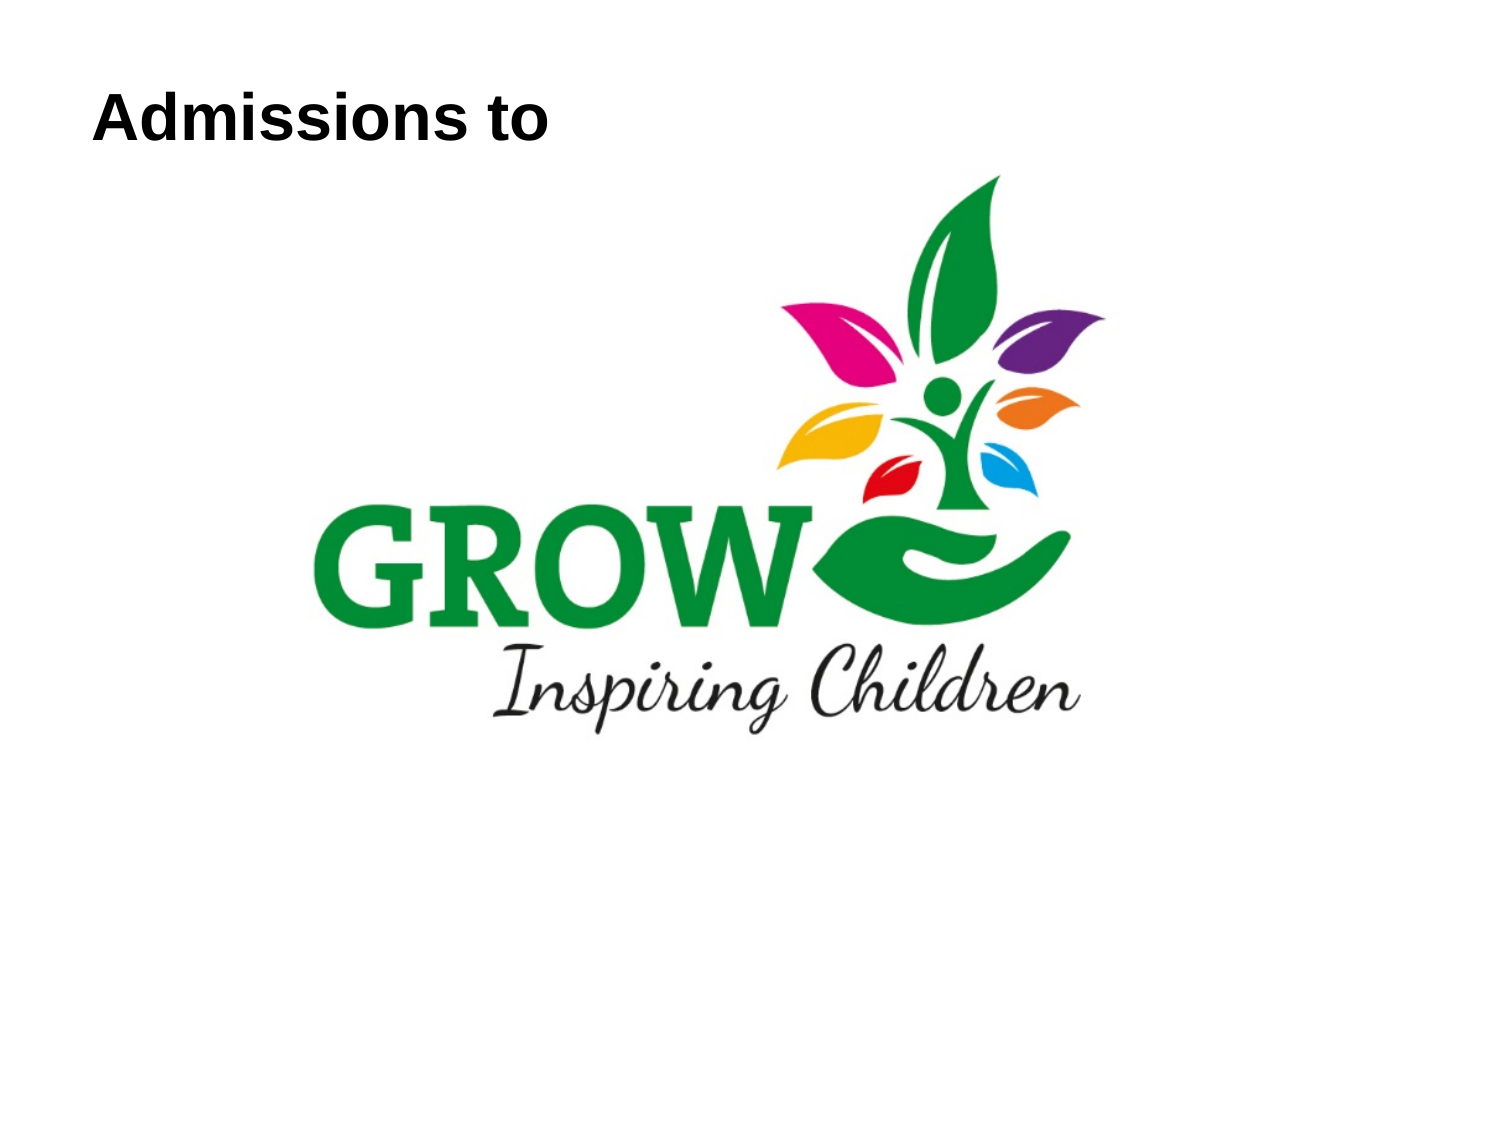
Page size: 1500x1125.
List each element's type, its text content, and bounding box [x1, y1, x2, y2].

title Admissions to [76, 66, 1426, 173]
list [288, 148, 1129, 754]
